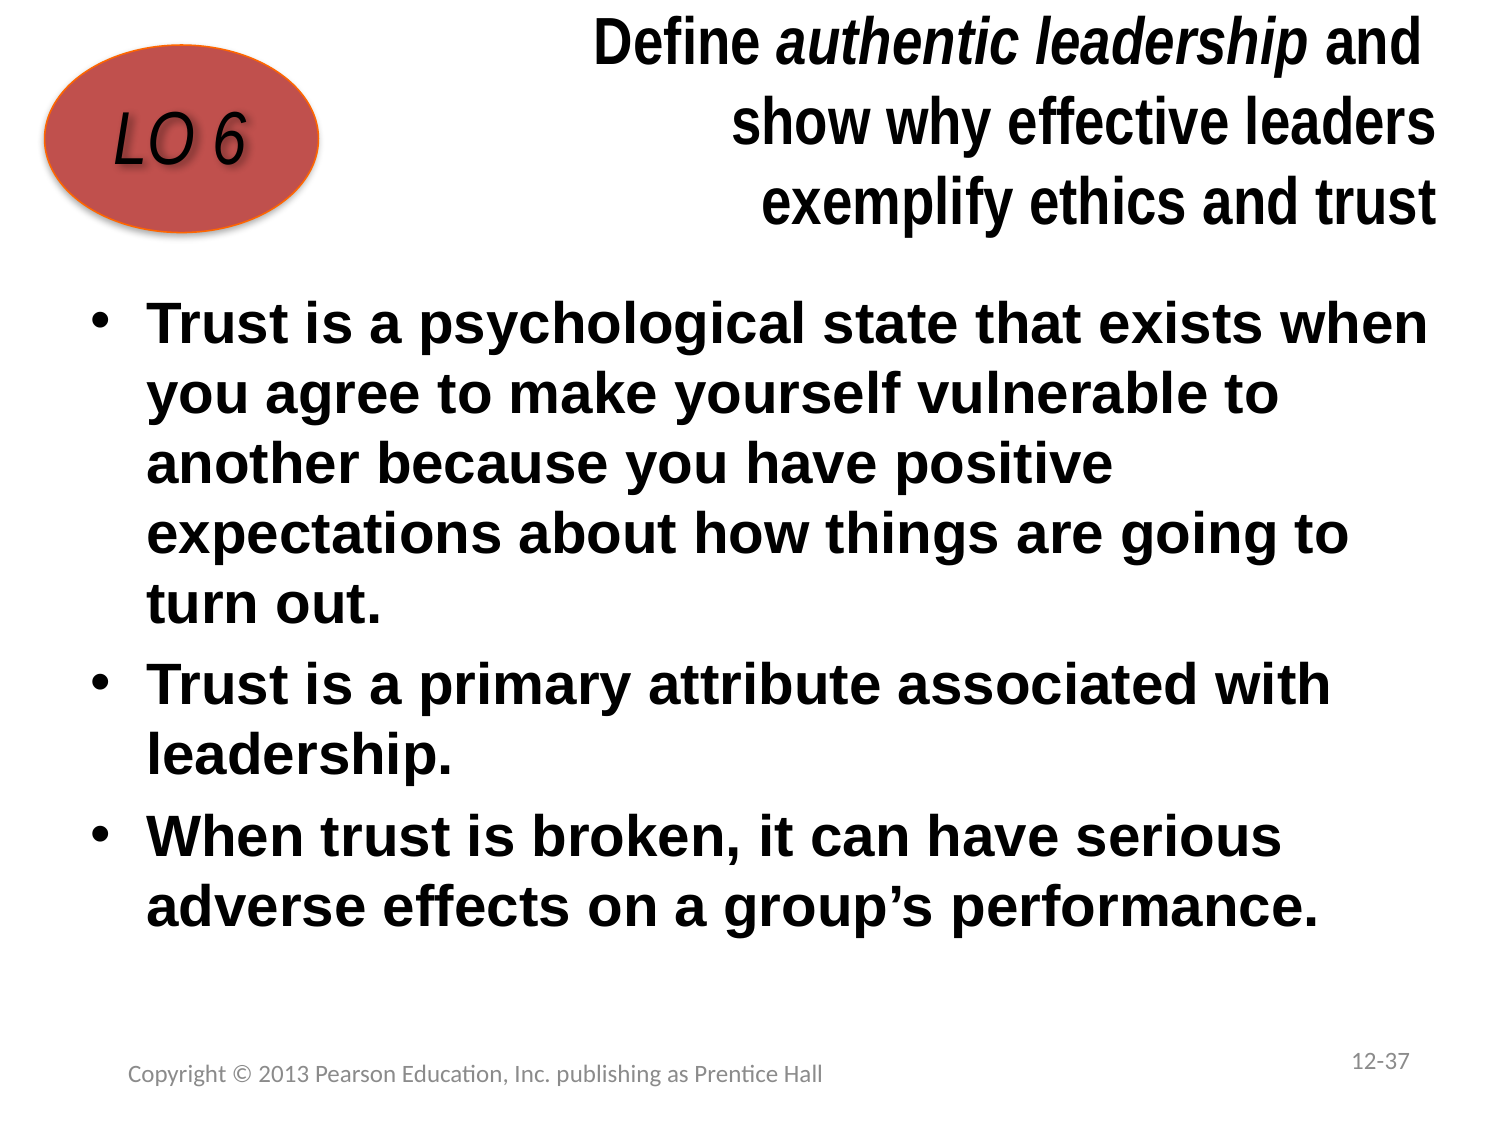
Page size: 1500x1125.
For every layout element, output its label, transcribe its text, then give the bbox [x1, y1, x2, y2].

text_box LO 6 [86, 81, 274, 187]
slide_number 12-37 [1325, 1029, 1425, 1090]
title Define authentic leadership and show why effective leaders exemplify ethics and trust [102, 0, 1454, 237]
list Trust is a psychological state that exists when you agree to make yourself vulnerable to another because you have positive expectations about how things are going to turn out. Trust is a primary attribute associated with leadership. When trust is broken, it can have serious adverse effects on a group’s performance. [74, 277, 1473, 928]
text_box [43, 44, 320, 234]
footer Copyright © 2013 Pearson Education, Inc. publishing as Prentice Hall [75, 1042, 878, 1103]
